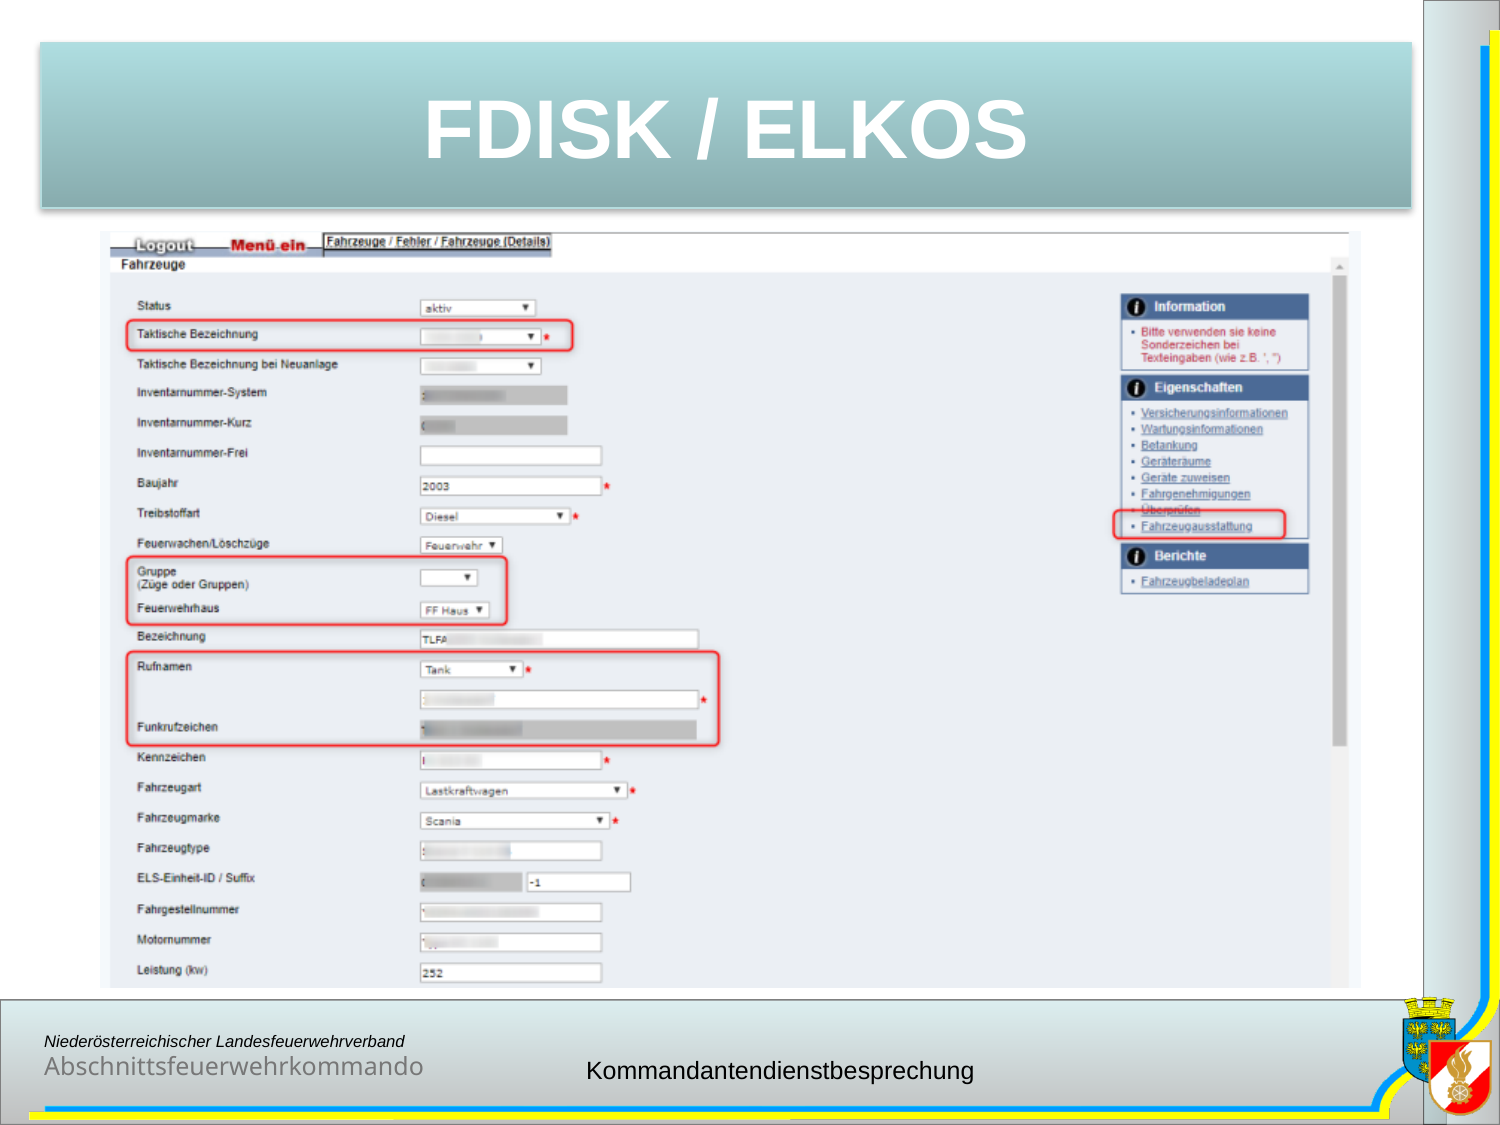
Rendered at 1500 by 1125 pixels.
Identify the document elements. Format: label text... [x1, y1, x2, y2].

footer Kommandantendienstbesprechung [489, 1046, 1072, 1095]
text_box FDISK / ELKOS [40, 42, 1412, 209]
picture [29, 30, 1500, 1120]
